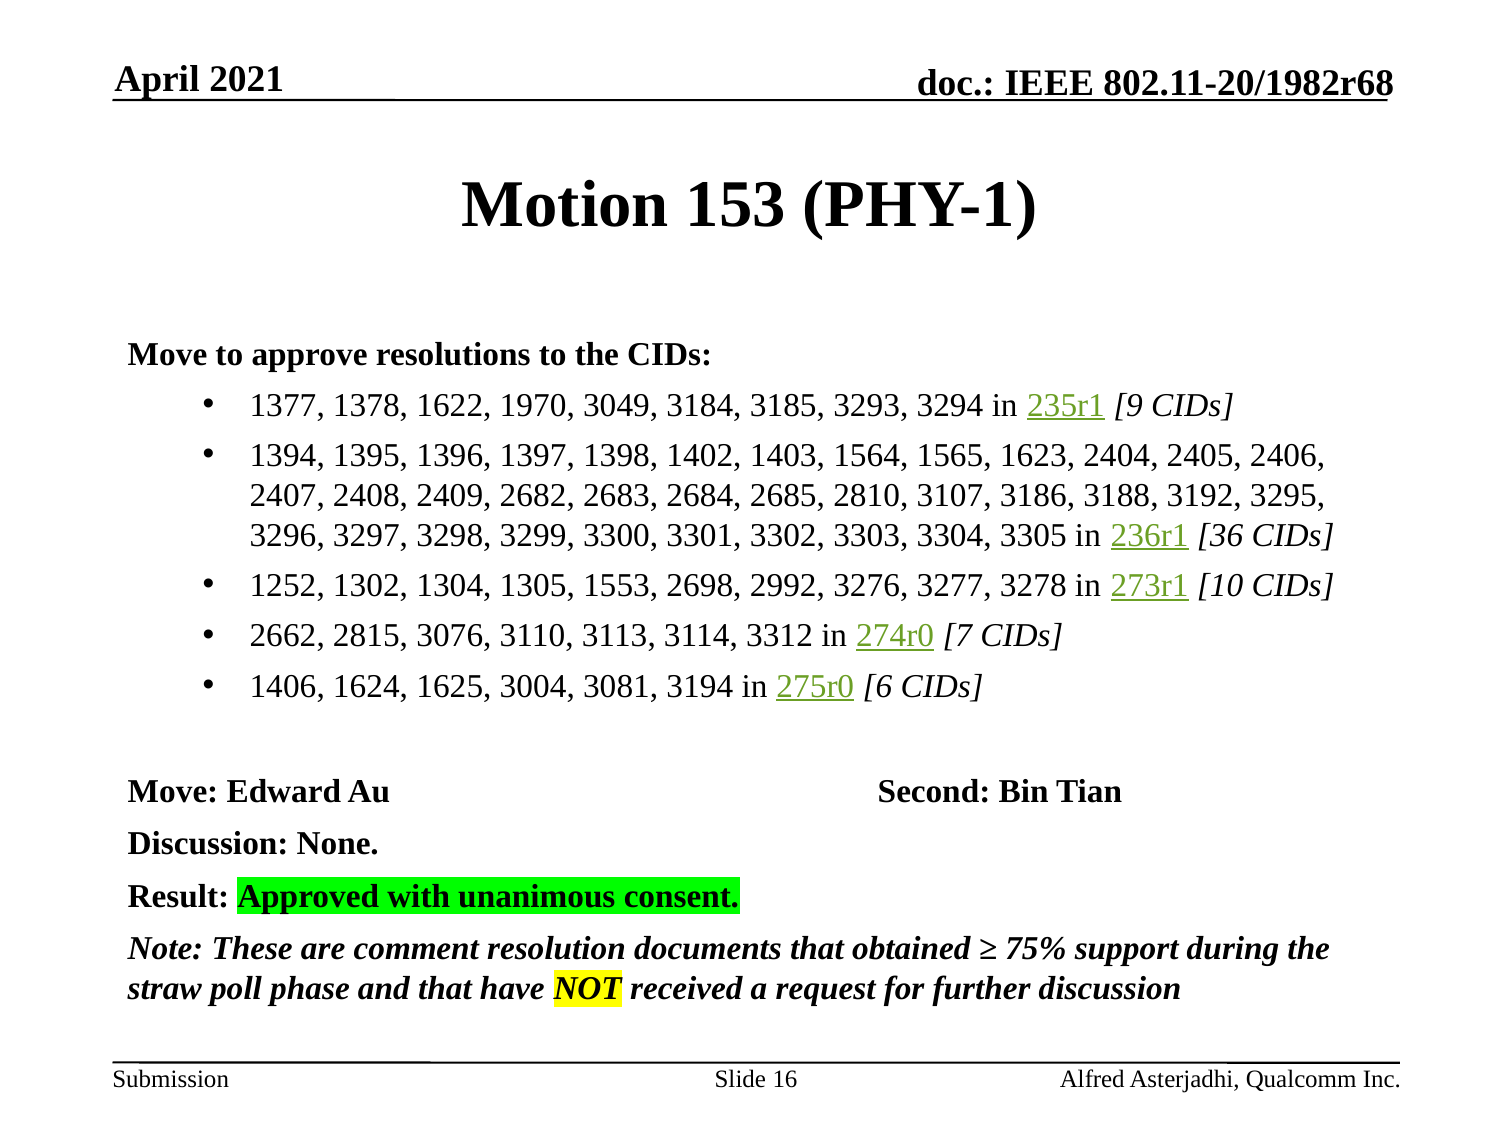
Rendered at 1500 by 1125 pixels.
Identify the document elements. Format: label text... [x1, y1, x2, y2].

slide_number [114, 54, 423, 100]
title Motion 153 (PHY-1) [112, 112, 1388, 288]
footer Alfred Asterjadhi, Qualcomm Inc. [878, 1061, 1402, 1093]
list Move to approve resolutions to the CIDs: 1377, 1378, 1622, 1970, 3049, 3184, 3185, 3293, 3294 in 235r1 [9 CIDs] 1394, 1395, 1396, 1397, 1398, 1402, 1403, 1564, 1565, 1623, 2404, 2405, 2406, 2407, 2408, 2409, 2682, 2683, 2684, 2685, 2810, 3107, 3186, 3188, 3192, 3295, 3296, 3297, 3298, 3299, 3300, 3301, 3302, 3303, 3304, 3305 in 236r1 [36 CIDs] 1252, 1302, 1304, 1305, 1553, 2698, 2992, 3276, 3277, 3278 in 273r1 [10 CIDs] 2662, 2815, 3076, 3110, 3113, 3114, 3312 in 274r0 [7 CIDs] 1406, 1624, 1625, 3004, 3081, 3194 in 275r0 [6 CIDs] Move: Edward Au Second: Bin Tian Discussion: None. Result: Approved with unanimous consent. Note: These are comment resolution documents that obtained ≥ 75% support during the straw poll phase and that have NOT received a request for further discussion [112, 324, 1388, 1063]
slide_number Slide 16 [712, 1061, 800, 1123]
